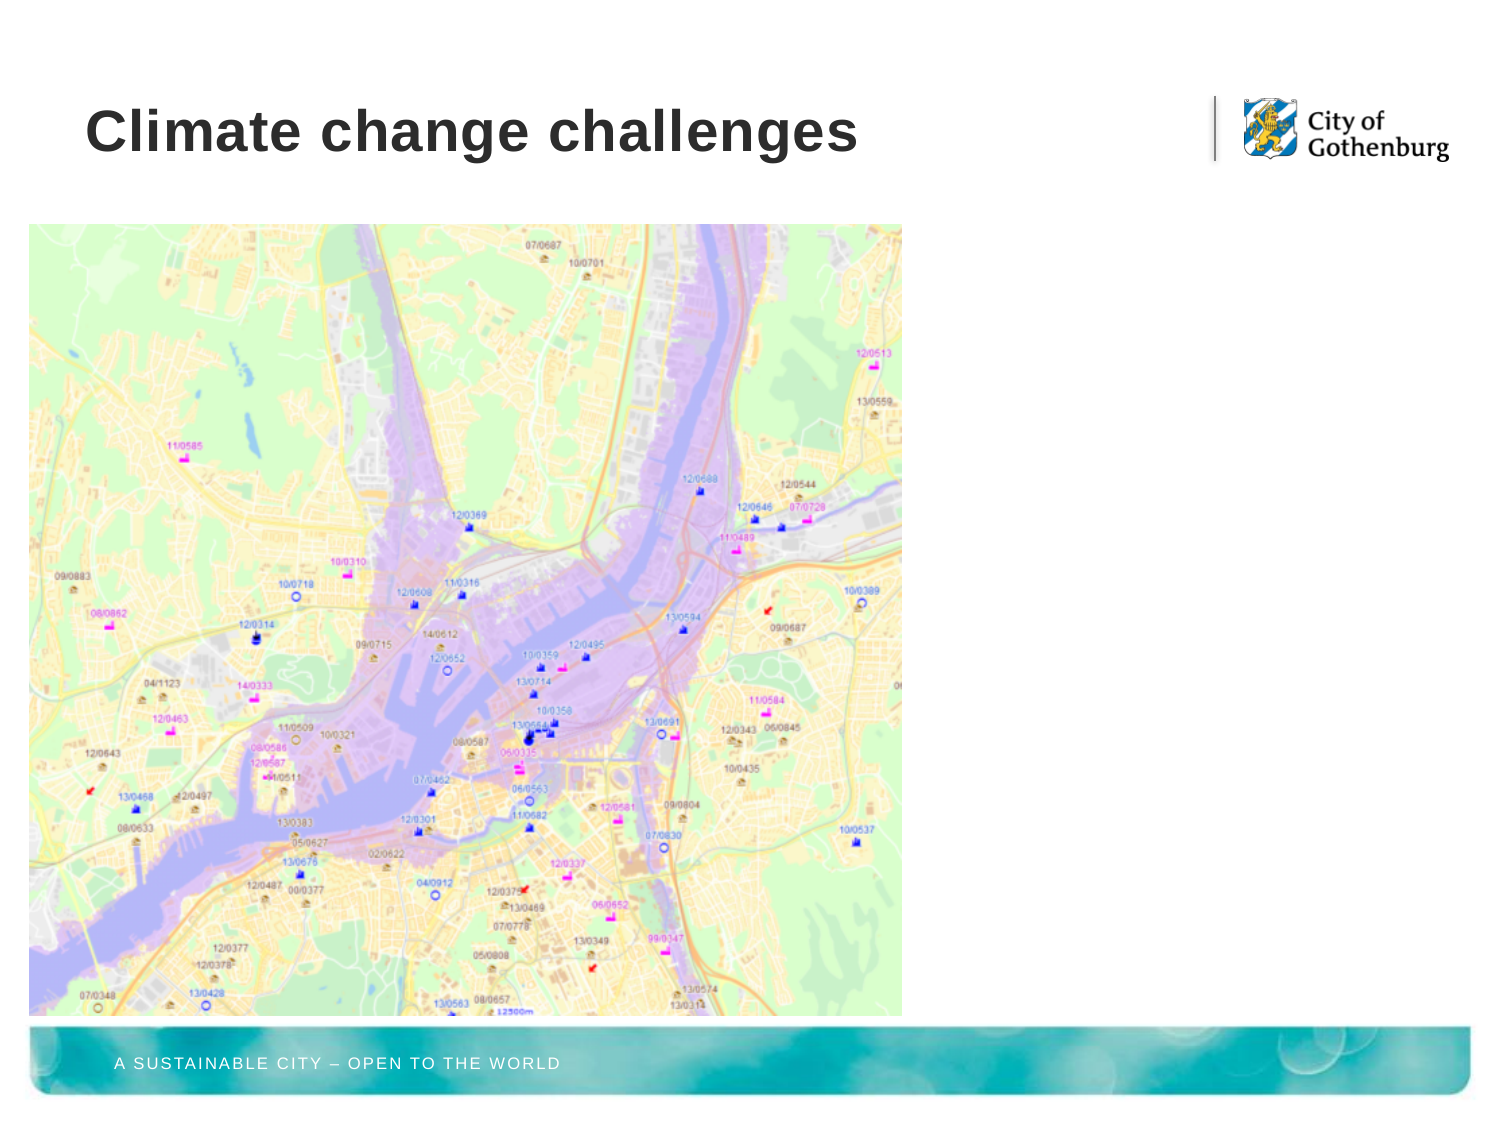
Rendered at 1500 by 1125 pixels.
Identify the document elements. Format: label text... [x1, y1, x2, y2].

title Climate change challenges [85, 78, 1192, 192]
footer A SUSTAINABLE CITY – OPEN TO THE WORLD [85, 1028, 561, 1097]
picture [1244, 98, 1449, 162]
picture [0, 224, 1500, 1125]
